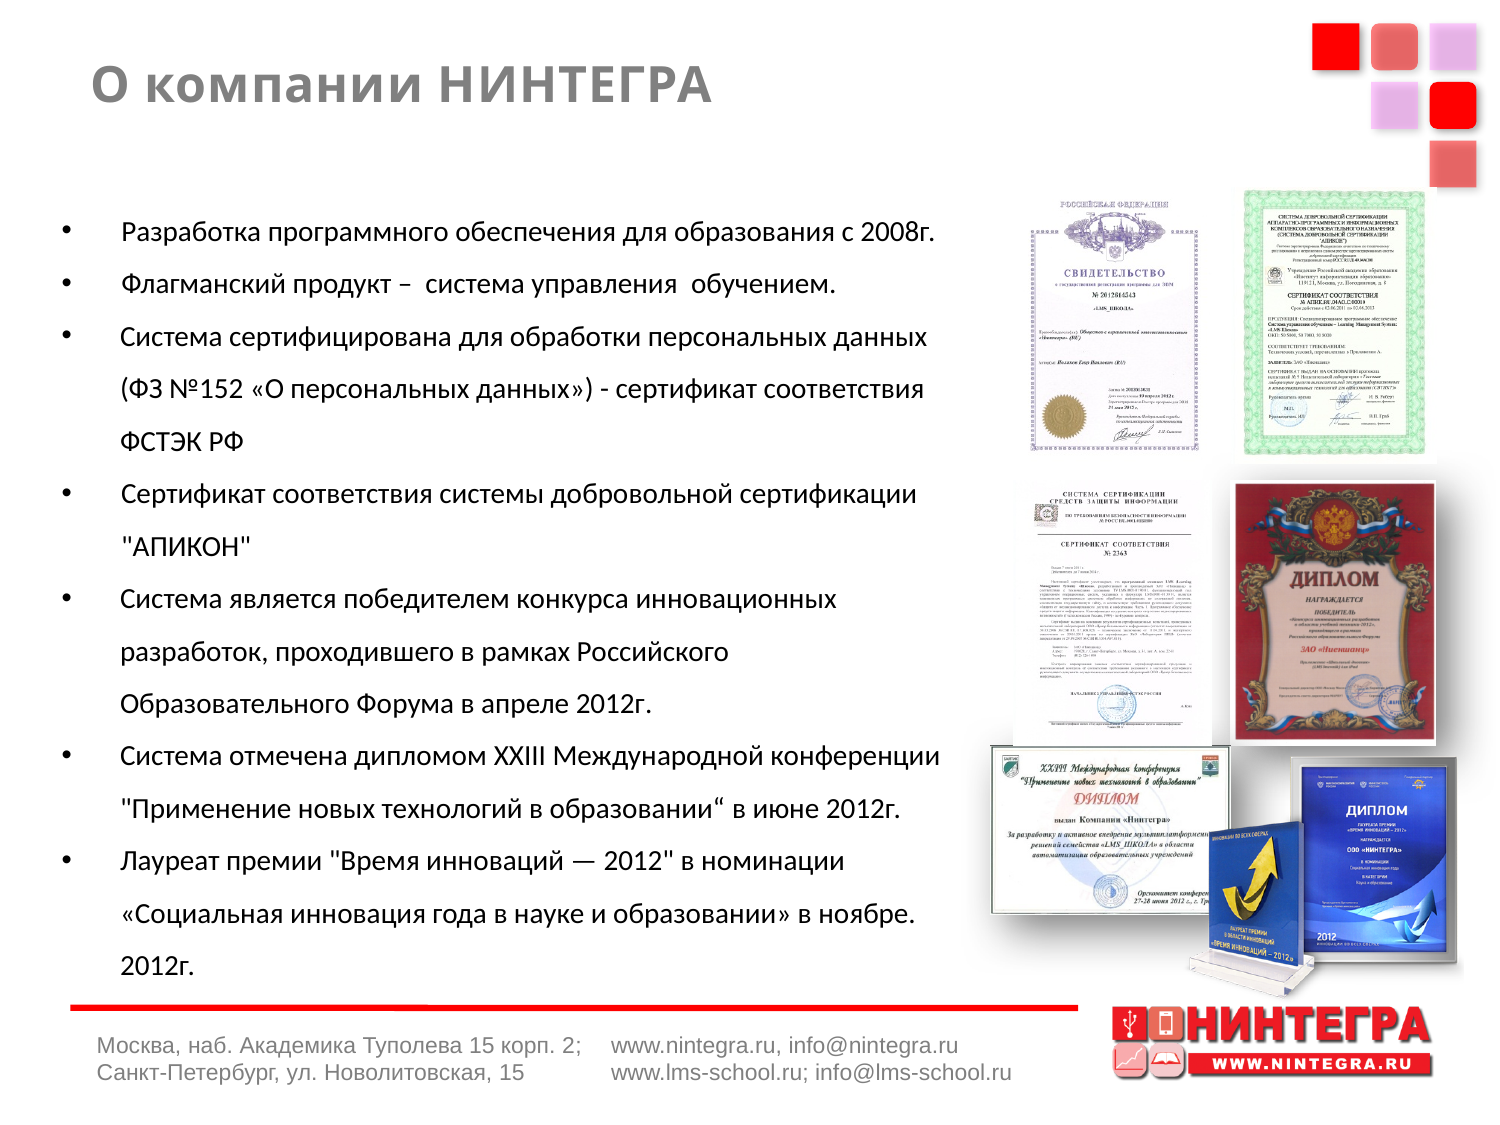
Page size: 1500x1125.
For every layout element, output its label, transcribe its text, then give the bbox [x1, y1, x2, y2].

title О компании НИНТЕГРА [74, 44, 1426, 233]
picture [1015, 187, 1212, 464]
text_box Разработка программного обеспечения для образования с 2008г. Флагманский продукт – система управления обучением. Система сертифицирована для обработки персональных данных (ФЗ №152 «О персональных данных») - сертификат соответствия ФСТЭК РФ Сертификат соответствия системы добровольной сертификации "АПИКОН" Система является победителем конкурса инновационных разработок, проходившего в рамках Российского Образовательного Форума в апреле 2012г. Система отмечена дипломом XXIII Международной конференции "Применение новых технологий в образовании“ в июне 2012г. Лауреат премии "Время инноваций — 2012" в номинации «Социальная инновация года в науке и образовании» в ноябре. 2012г. [46, 187, 973, 1094]
picture [1230, 187, 1437, 464]
picture [990, 480, 1464, 1089]
